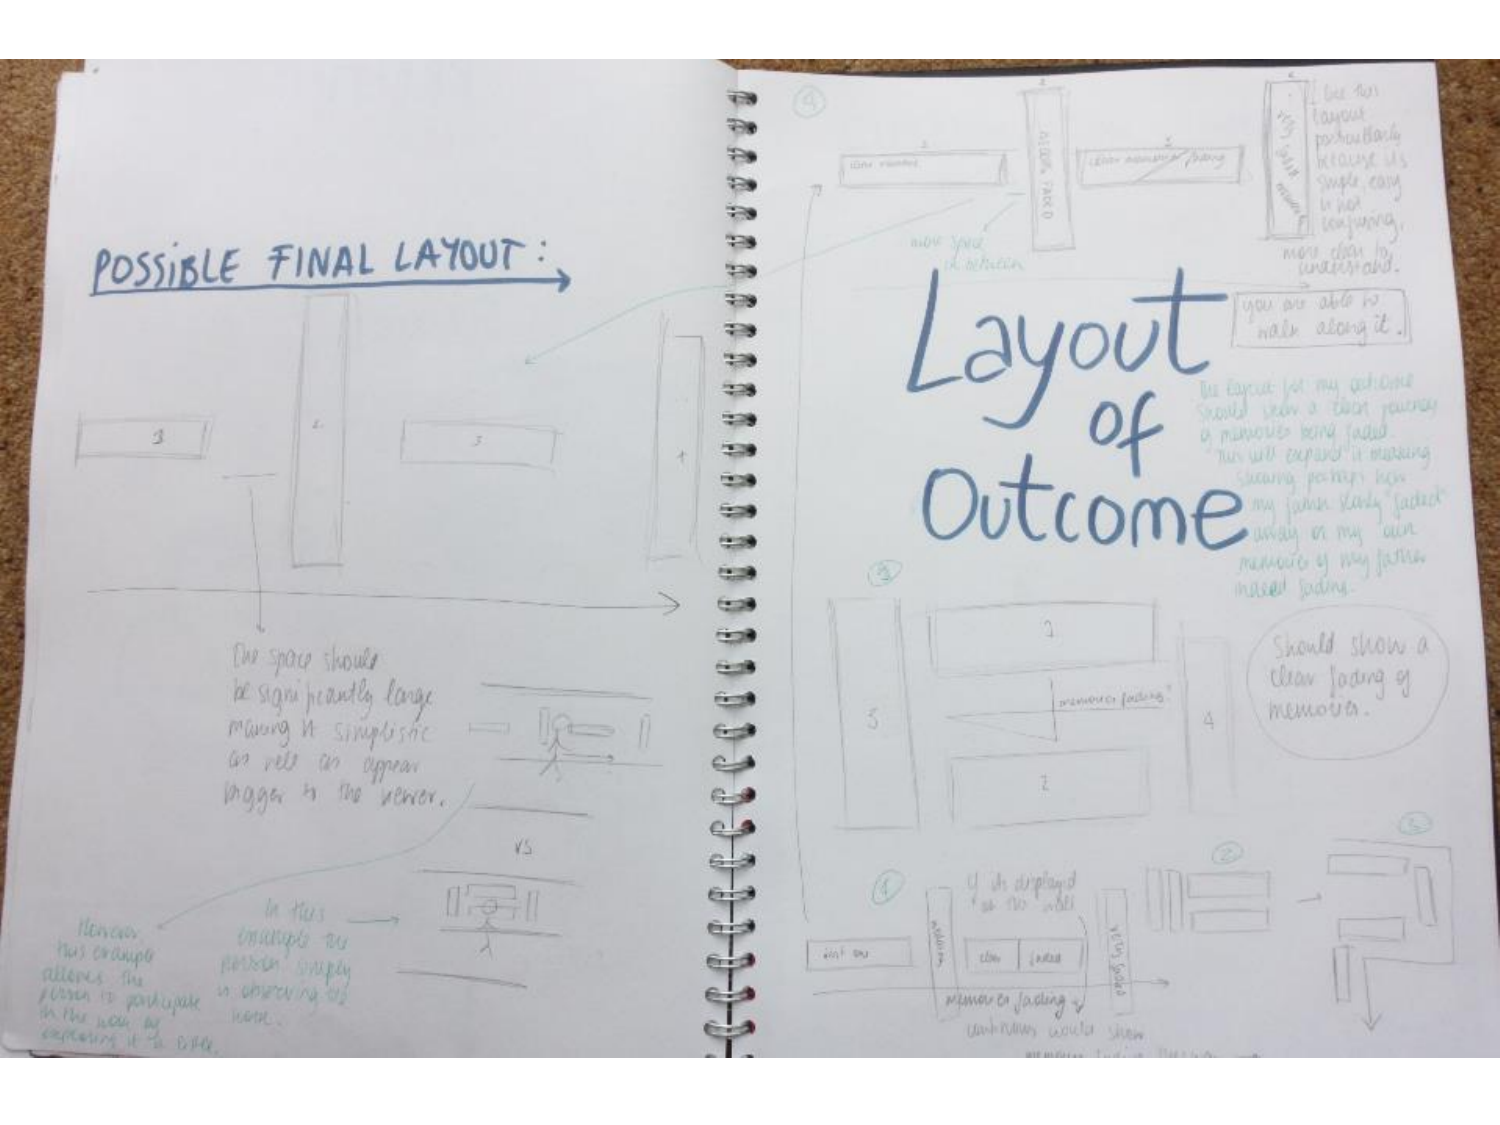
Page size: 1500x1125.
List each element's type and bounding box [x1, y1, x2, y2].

picture [0, 59, 1500, 1058]
